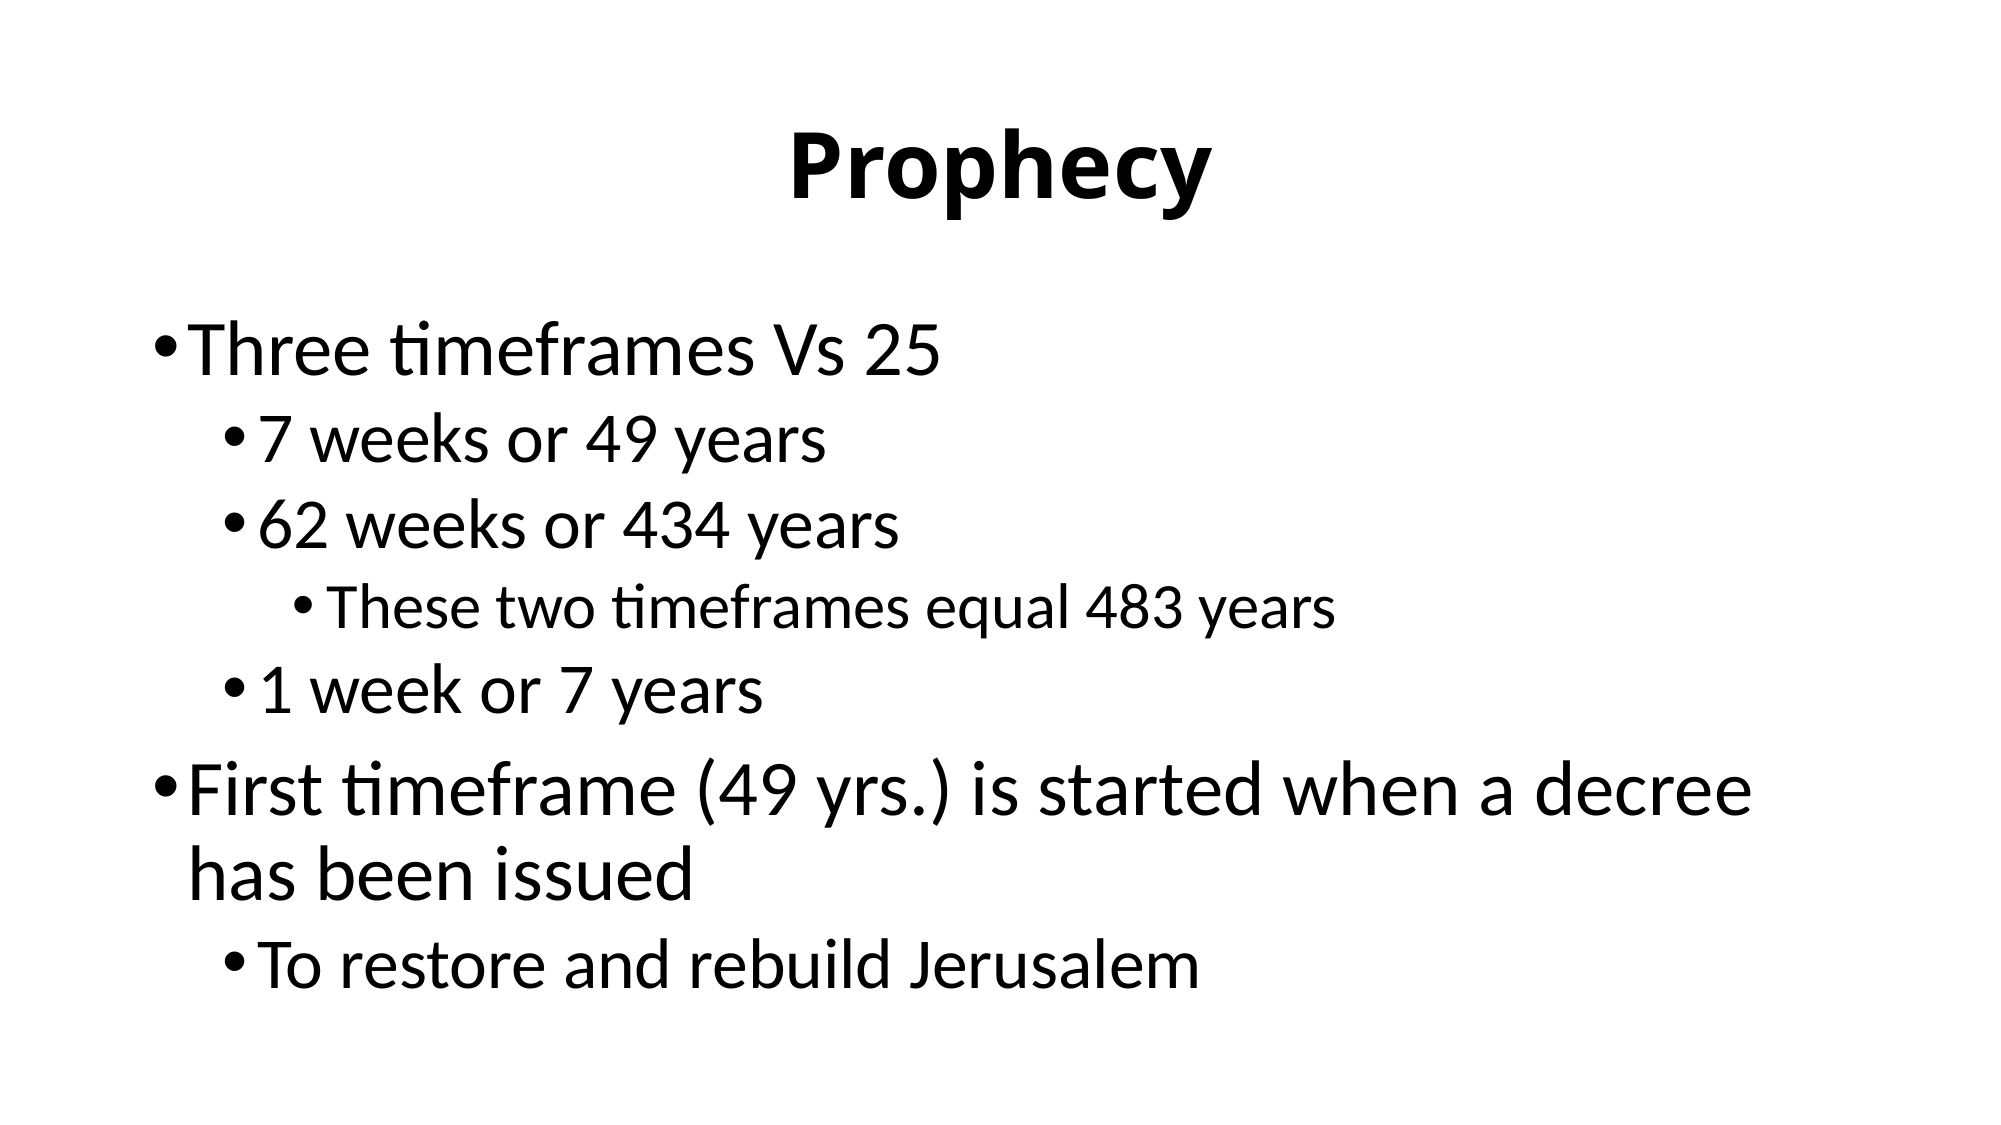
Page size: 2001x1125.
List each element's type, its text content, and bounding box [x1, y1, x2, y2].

title Prophecy [137, 59, 1863, 278]
list Three timeframes Vs 25 7 weeks or 49 years 62 weeks or 434 years These two timeframes equal 483 years 1 week or 7 years First timeframe (49 yrs.) is started when a decree has been issued To restore and rebuild Jerusalem [137, 299, 1863, 1014]
